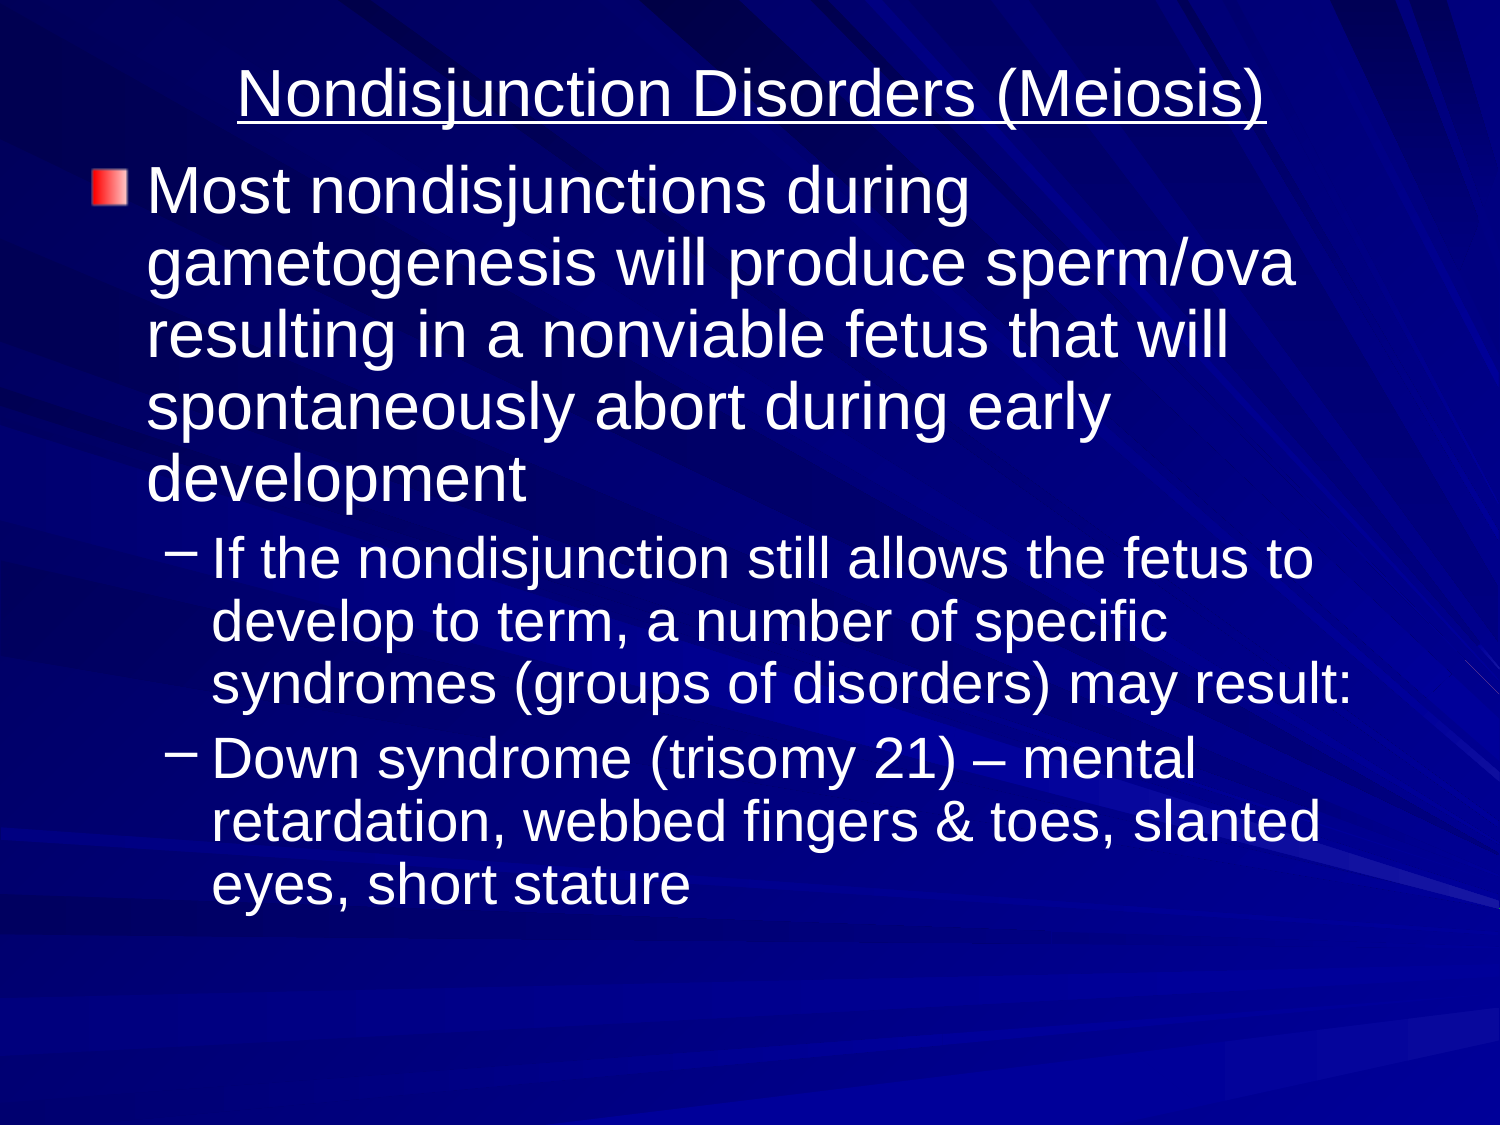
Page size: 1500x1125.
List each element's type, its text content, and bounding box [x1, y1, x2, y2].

title Nondisjunction Disorders (Meiosis) [76, 30, 1428, 150]
picture [90, 167, 132, 210]
list Most nondisjunctions during gametogenesis will produce sperm/ova resulting in a nonviable fetus that will spontaneously abort during early development If the nondisjunction still allows the fetus to develop to term, a number of specific syndromes (groups of disorders) may result: Down syndrome (trisomy 21) – mental retardation, webbed fingers & toes, slanted eyes, short stature [74, 148, 1426, 1006]
